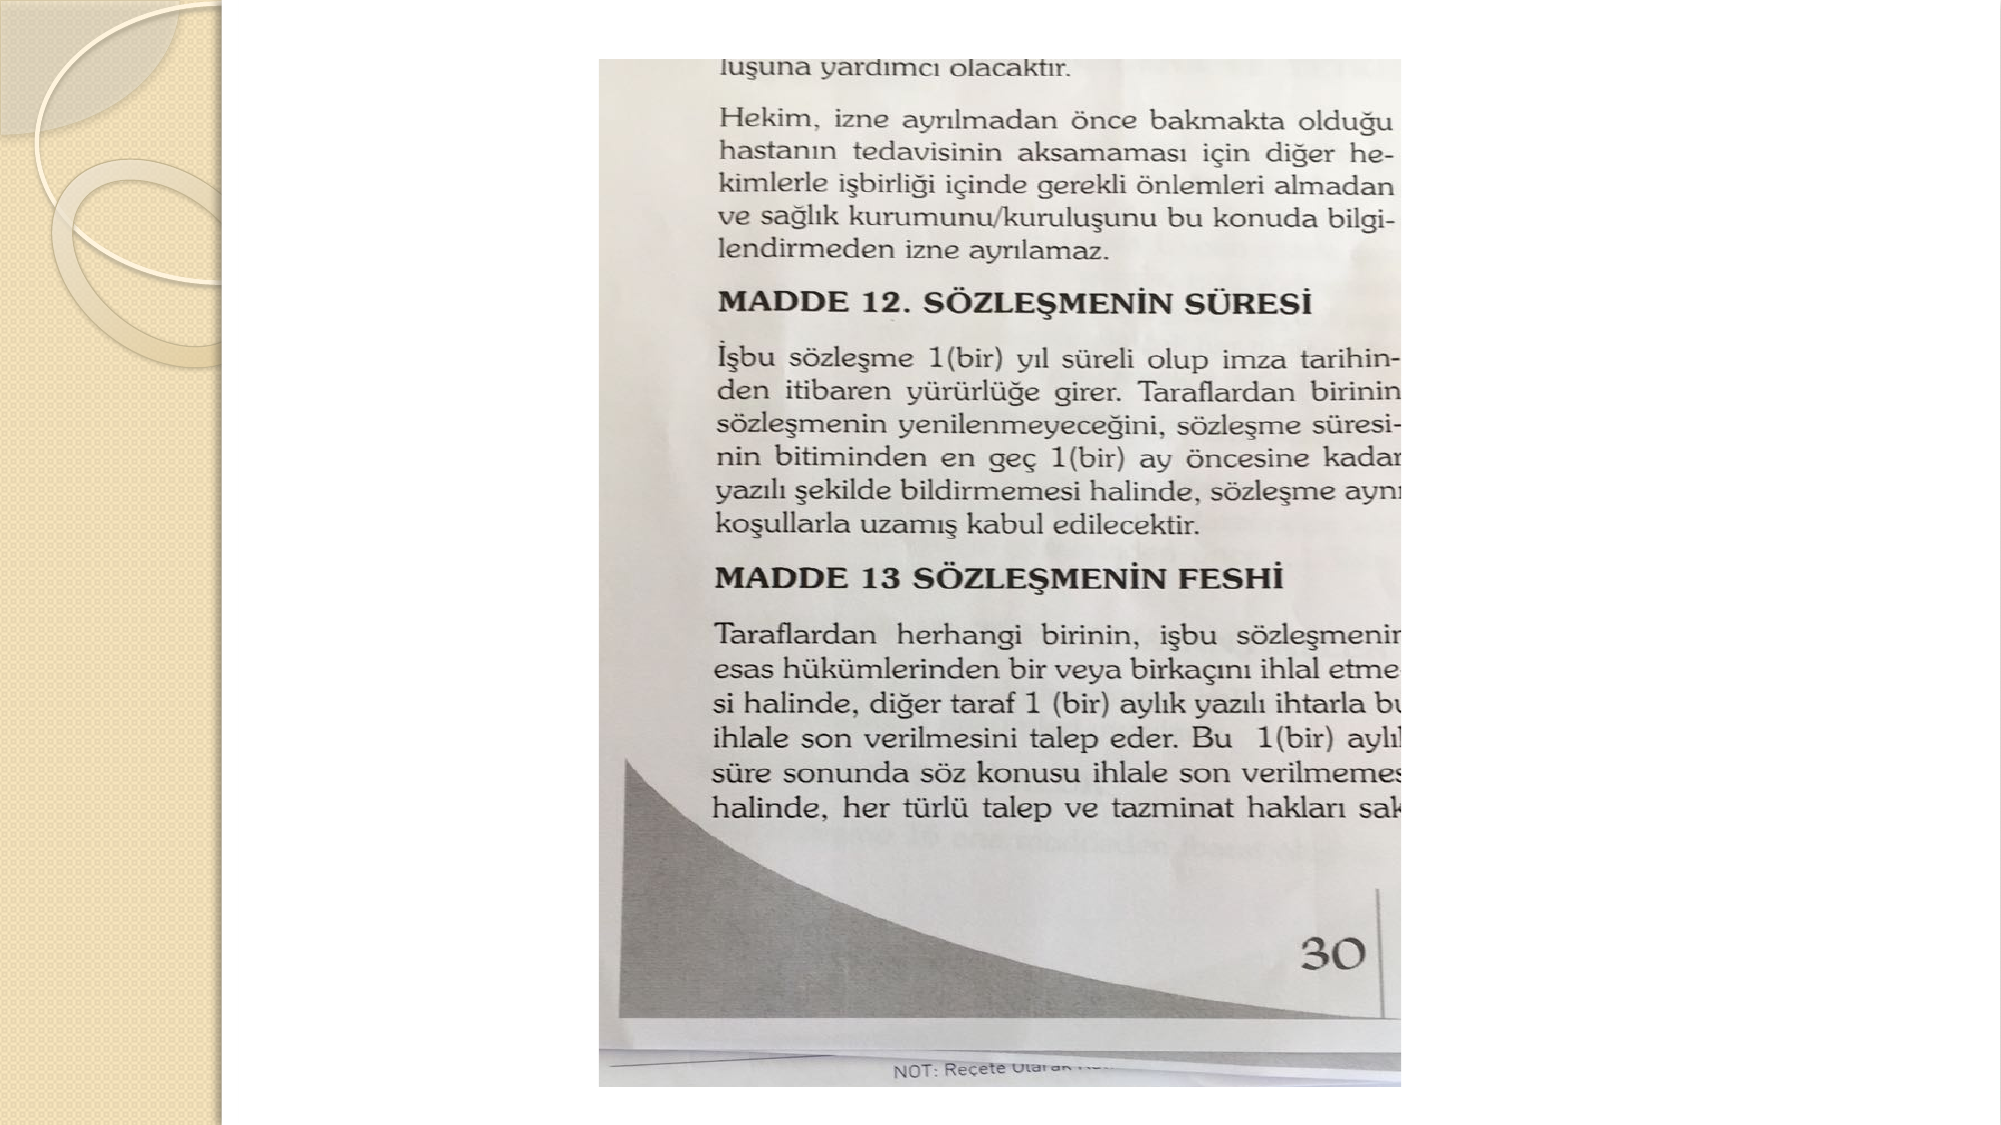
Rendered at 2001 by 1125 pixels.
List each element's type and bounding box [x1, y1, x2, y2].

list [598, 59, 1402, 1087]
